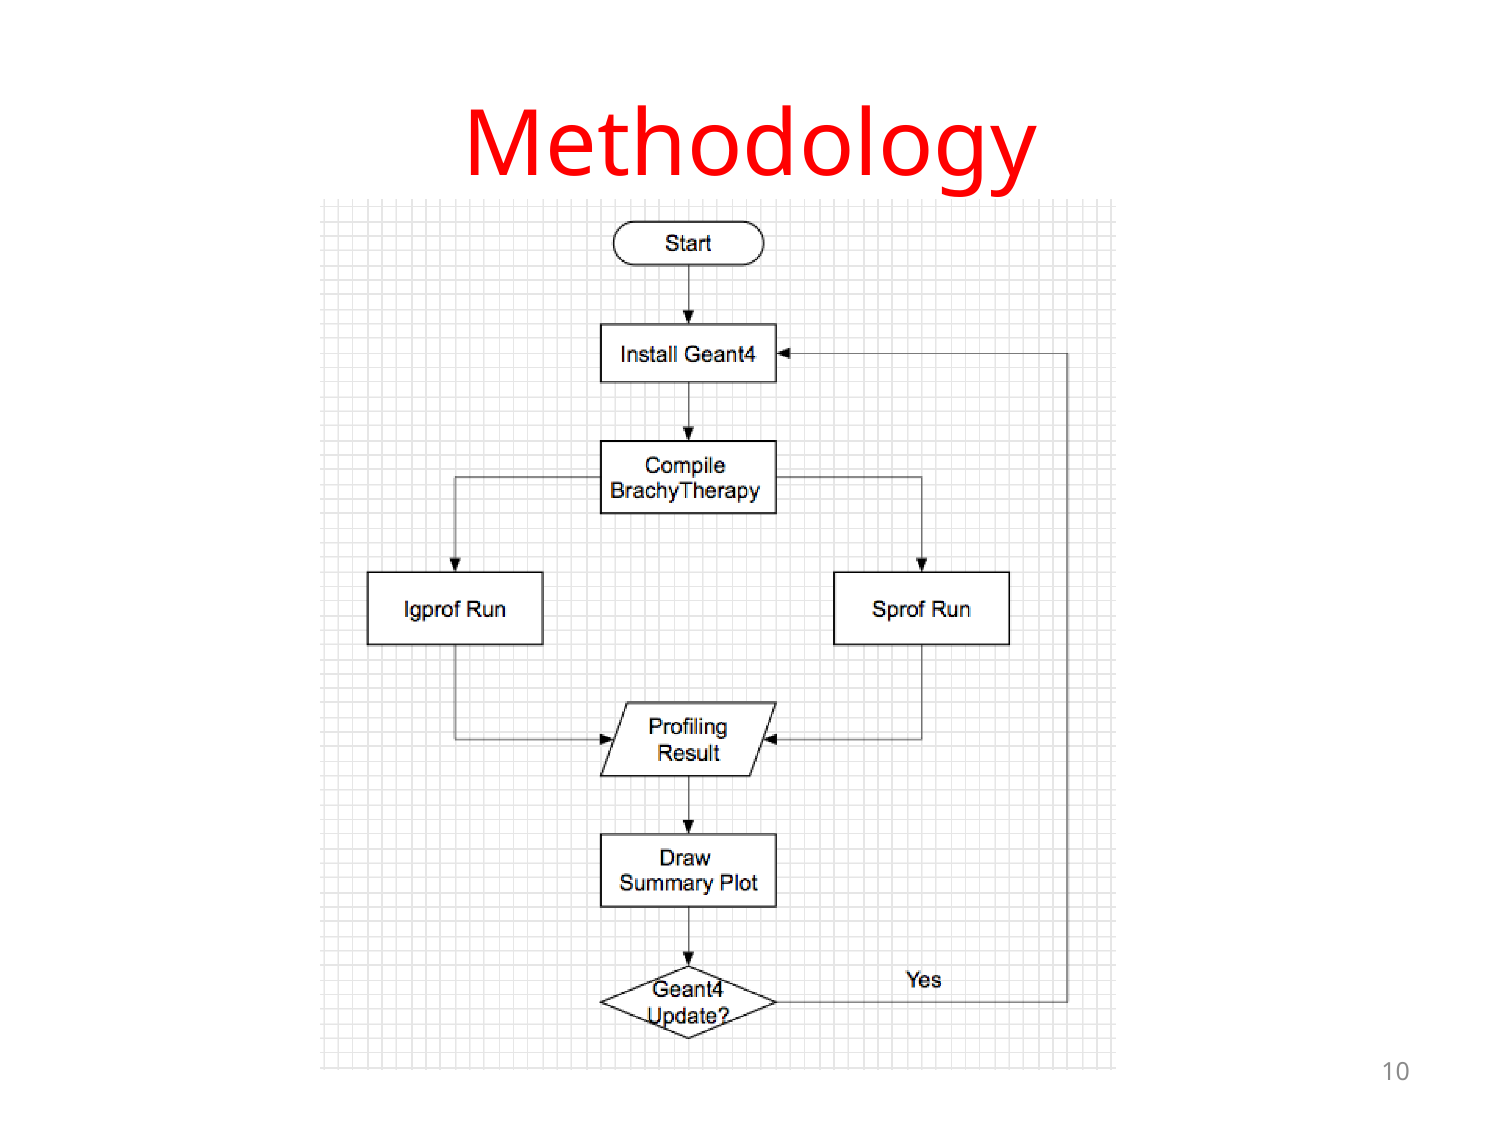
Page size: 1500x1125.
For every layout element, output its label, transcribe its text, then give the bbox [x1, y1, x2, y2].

picture [320, 199, 1116, 1070]
slide_number 10 [1074, 1042, 1425, 1103]
title Methodology [75, 45, 1425, 233]
